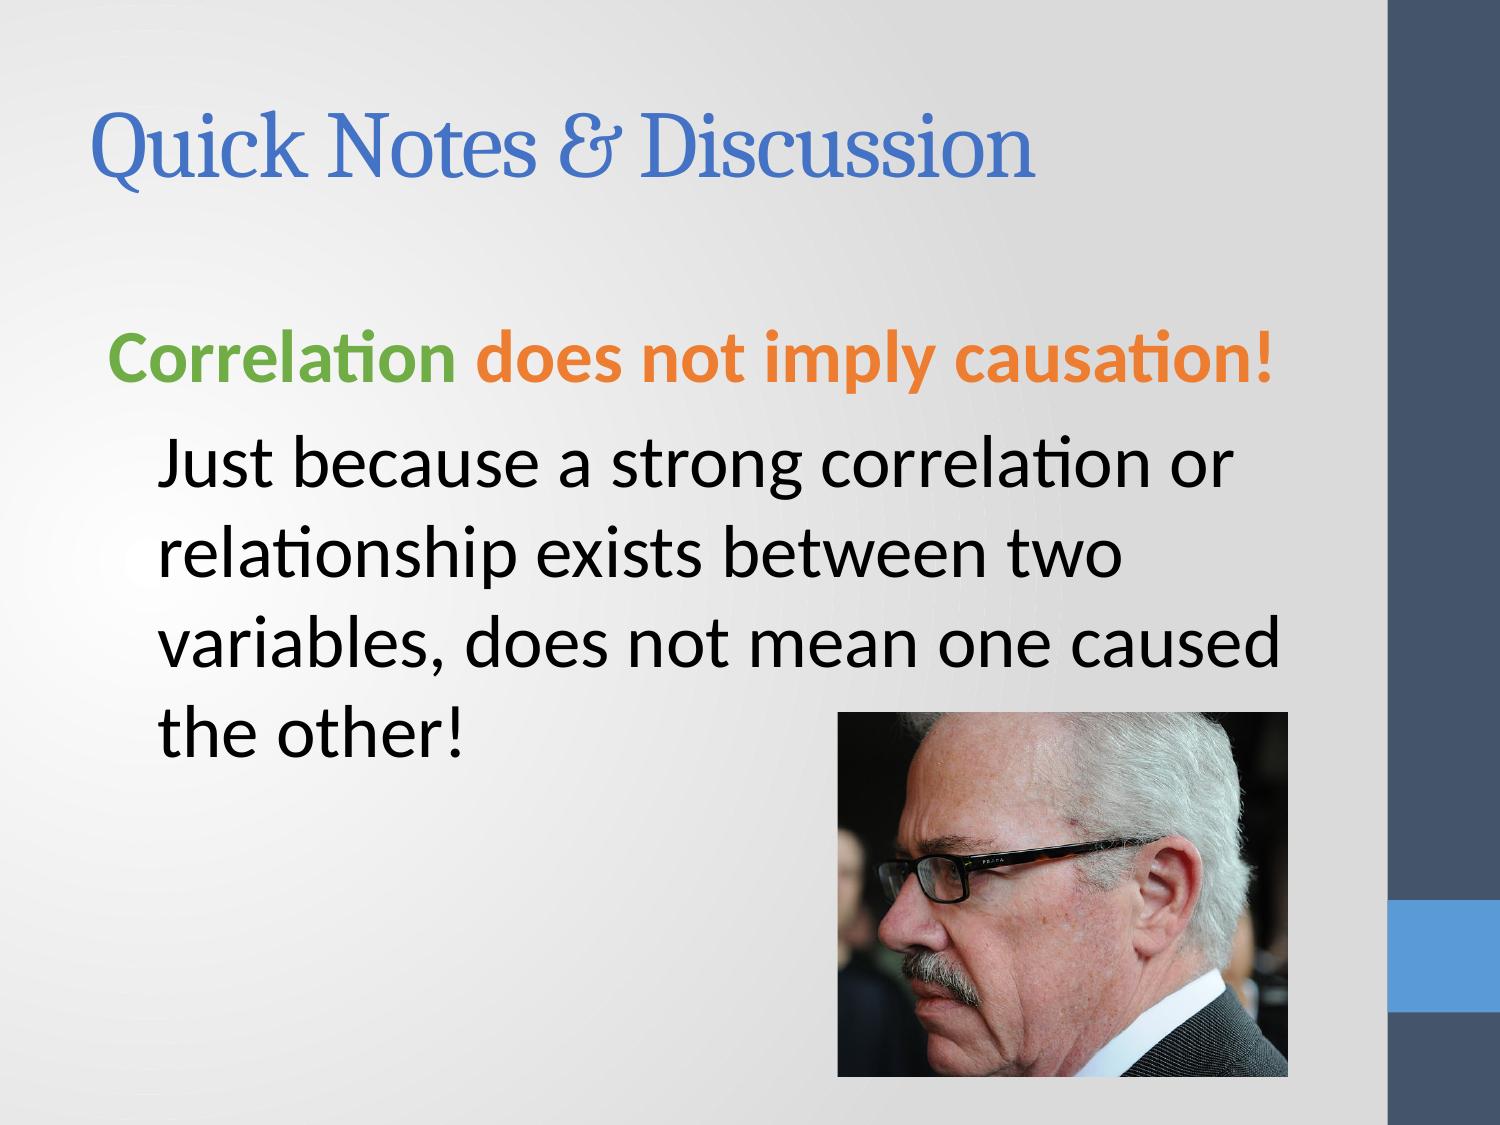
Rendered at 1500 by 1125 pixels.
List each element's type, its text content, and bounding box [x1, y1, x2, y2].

title Quick Notes & Discussion [75, 45, 1325, 233]
picture [836, 711, 1289, 1078]
list Correlation does not imply causation! Just because a strong correlation or relationship exists between two variables, does not mean one caused the other! [75, 299, 1325, 1050]
